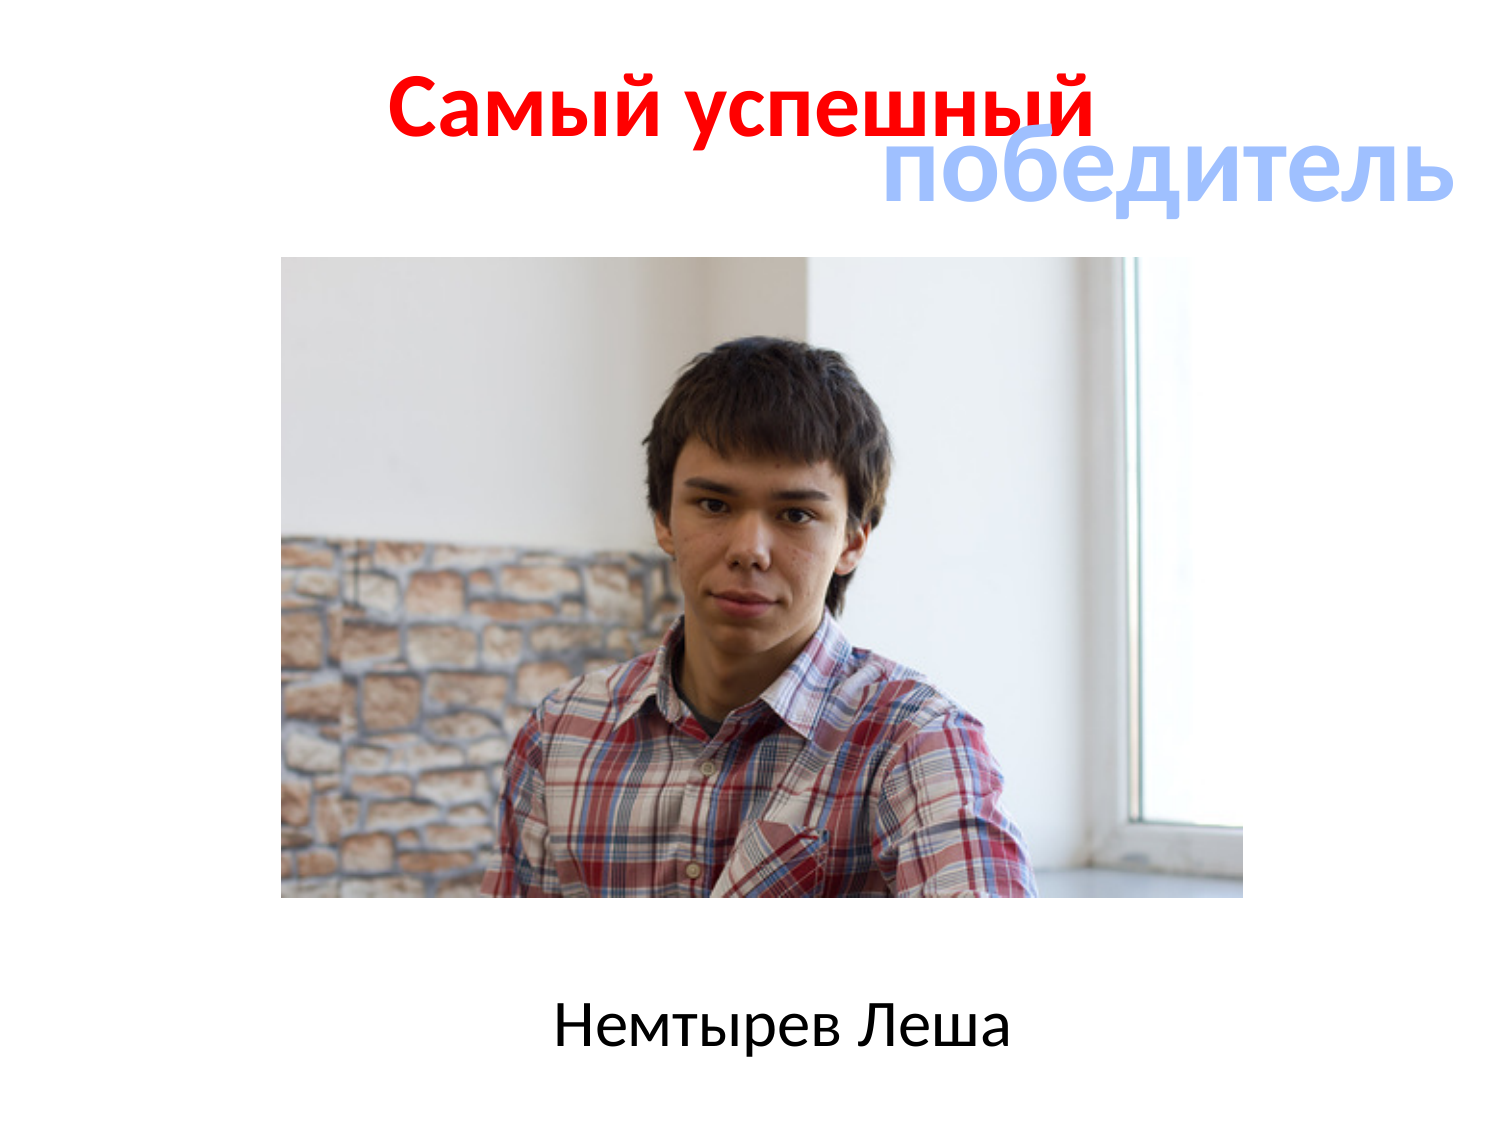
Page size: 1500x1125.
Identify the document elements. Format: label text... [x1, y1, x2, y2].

title Самый успешный [105, 46, 1381, 153]
text_box Немтырев Леша [538, 972, 1174, 1068]
picture [280, 257, 1243, 899]
text_box победитель [865, 81, 1472, 232]
